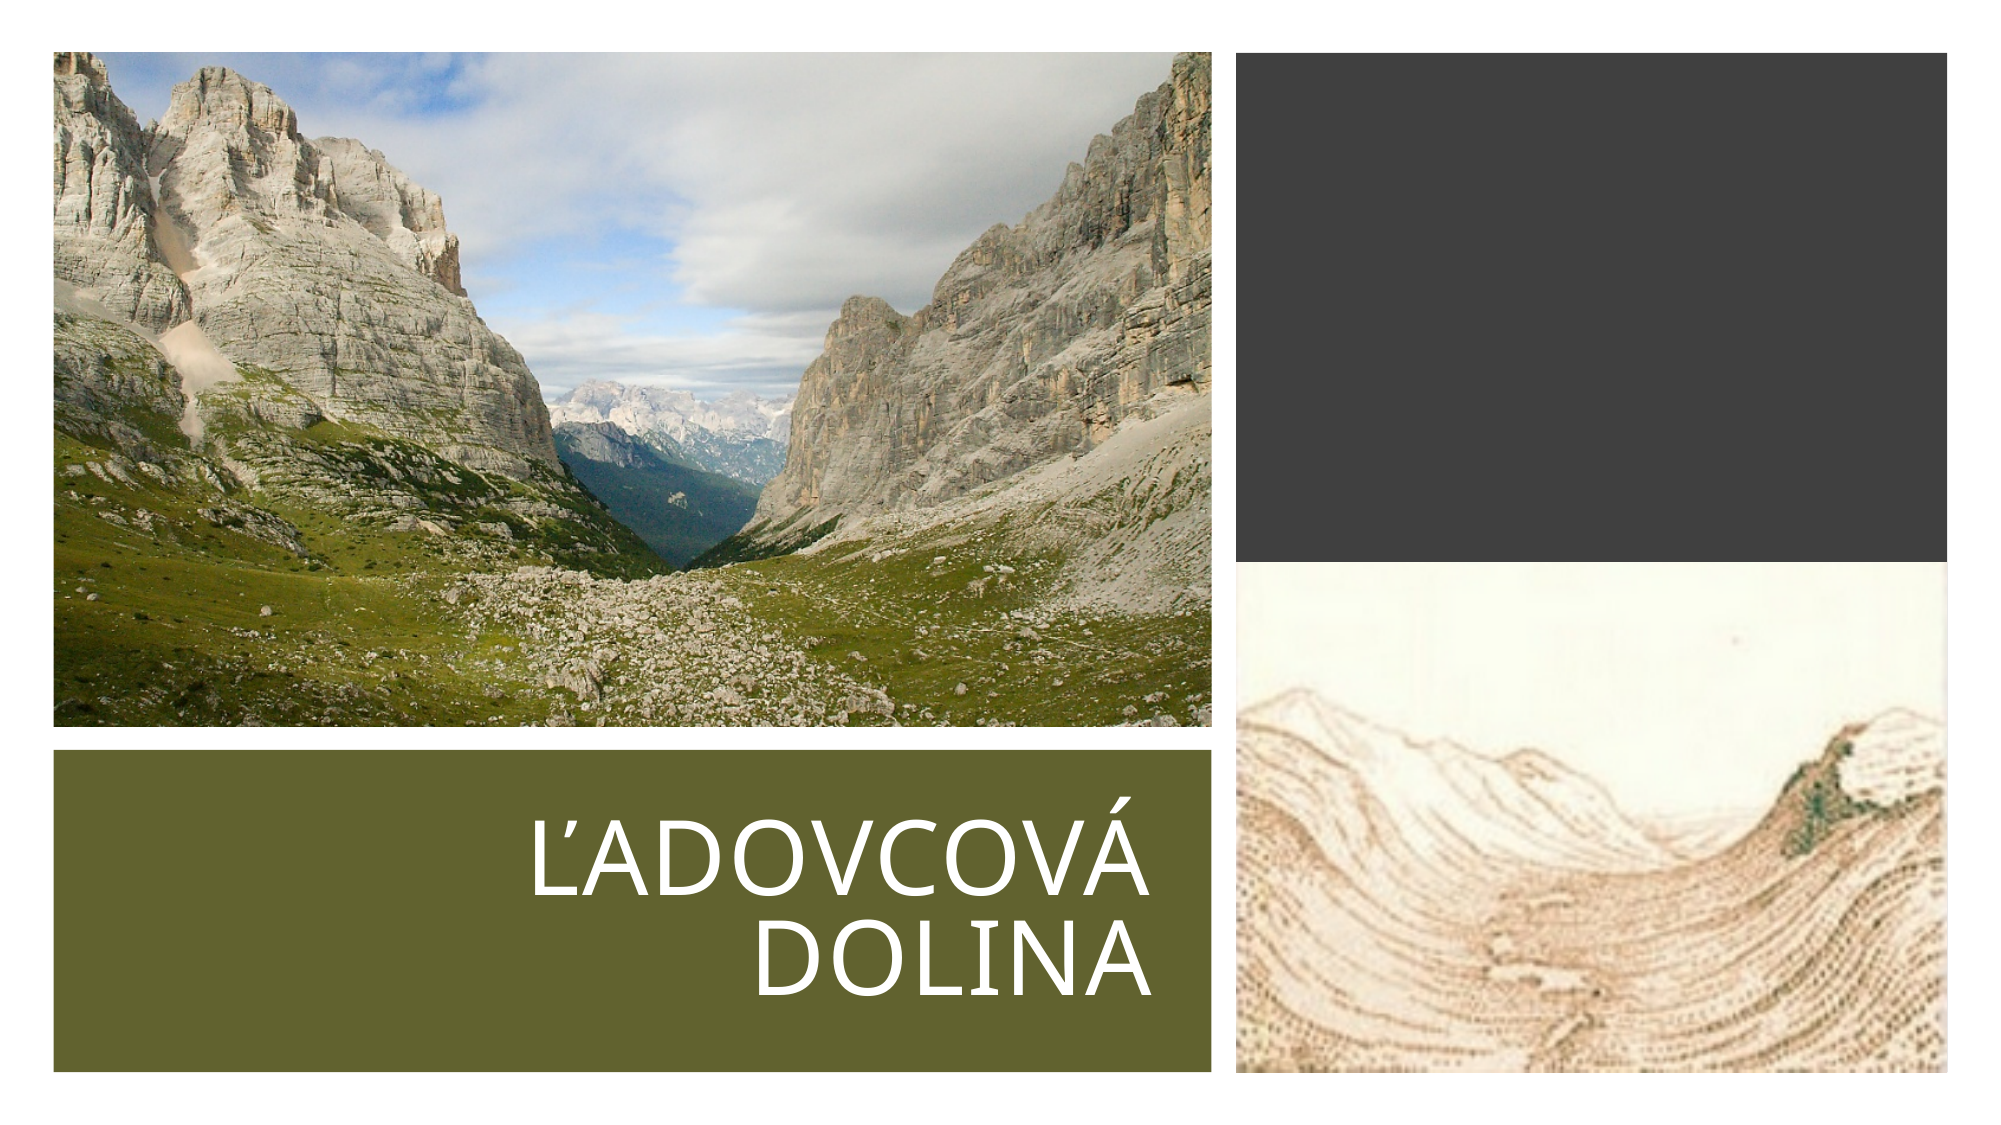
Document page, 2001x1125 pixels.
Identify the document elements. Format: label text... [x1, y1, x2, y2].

text_box [52, 749, 1213, 1073]
text_box [1235, 51, 1948, 559]
picture [53, 52, 1212, 727]
title Ľadovcová DOLINA [85, 782, 1168, 1049]
picture [1235, 562, 1948, 1073]
